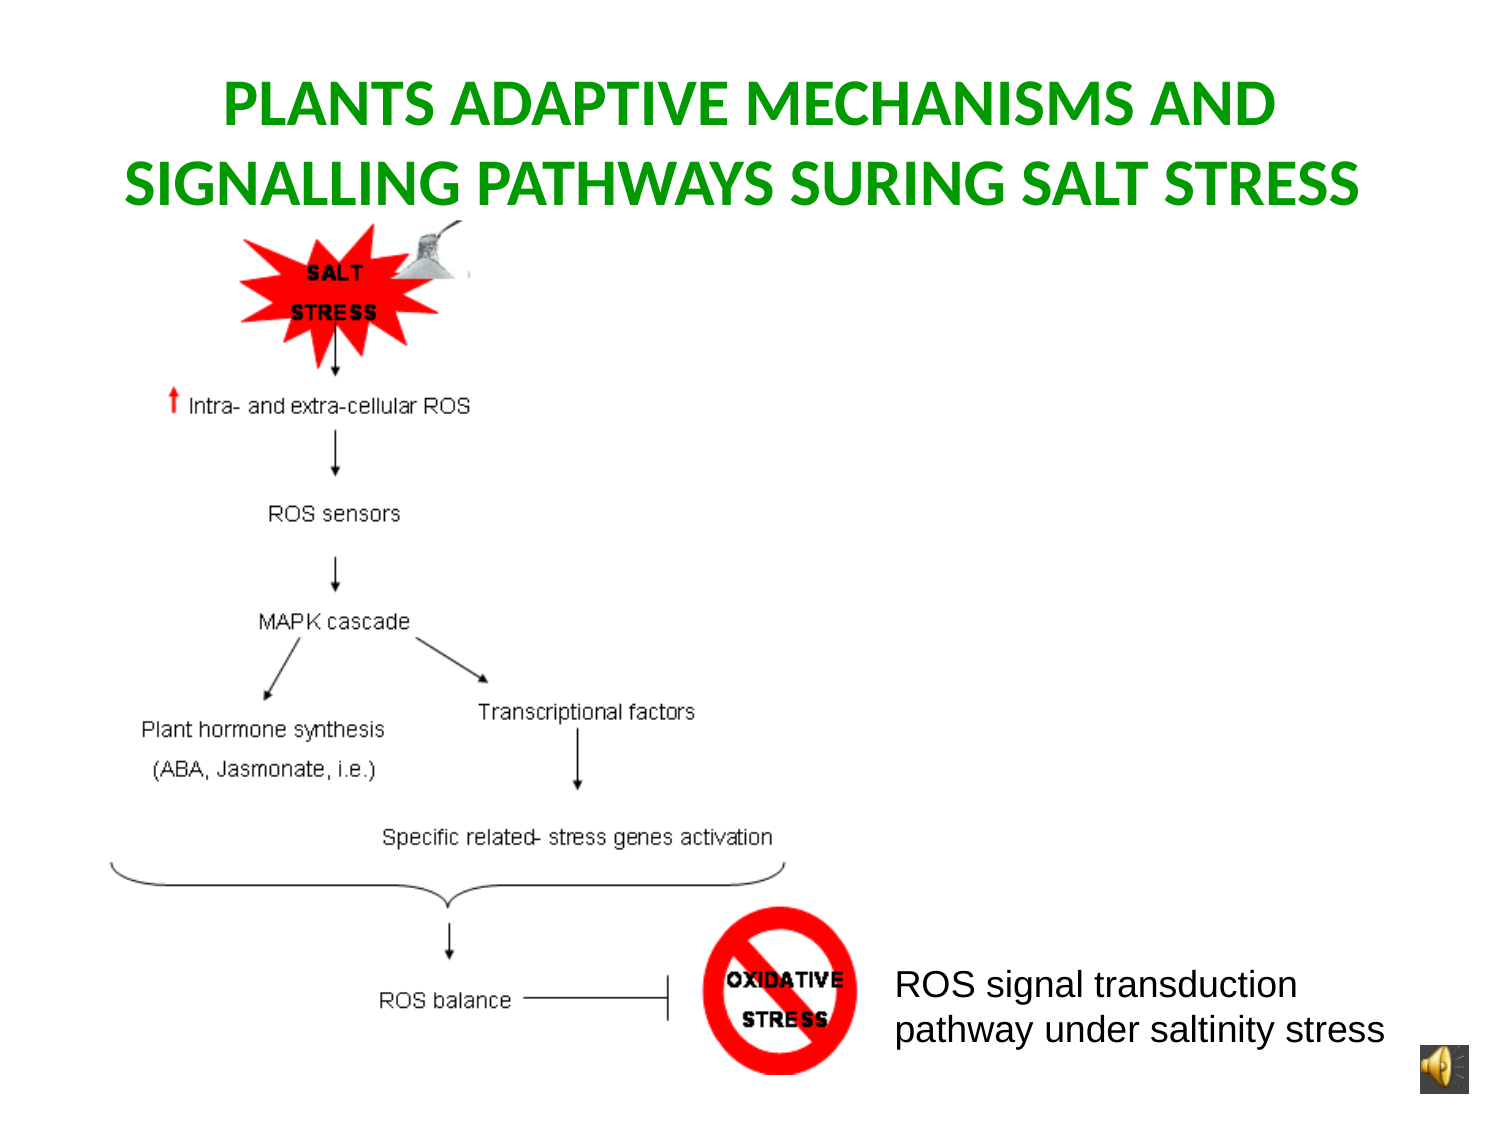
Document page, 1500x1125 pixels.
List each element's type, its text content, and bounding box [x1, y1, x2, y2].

picture [52, 219, 928, 1075]
picture [1419, 1044, 1470, 1095]
text_box PLANTS ADAPTIVE MECHANISMS AND SIGNALLING PATHWAYS SURING SALT STRESS [74, 45, 1425, 233]
text_box ROS signal transduction pathway under saltinity stress [932, 952, 1461, 1058]
